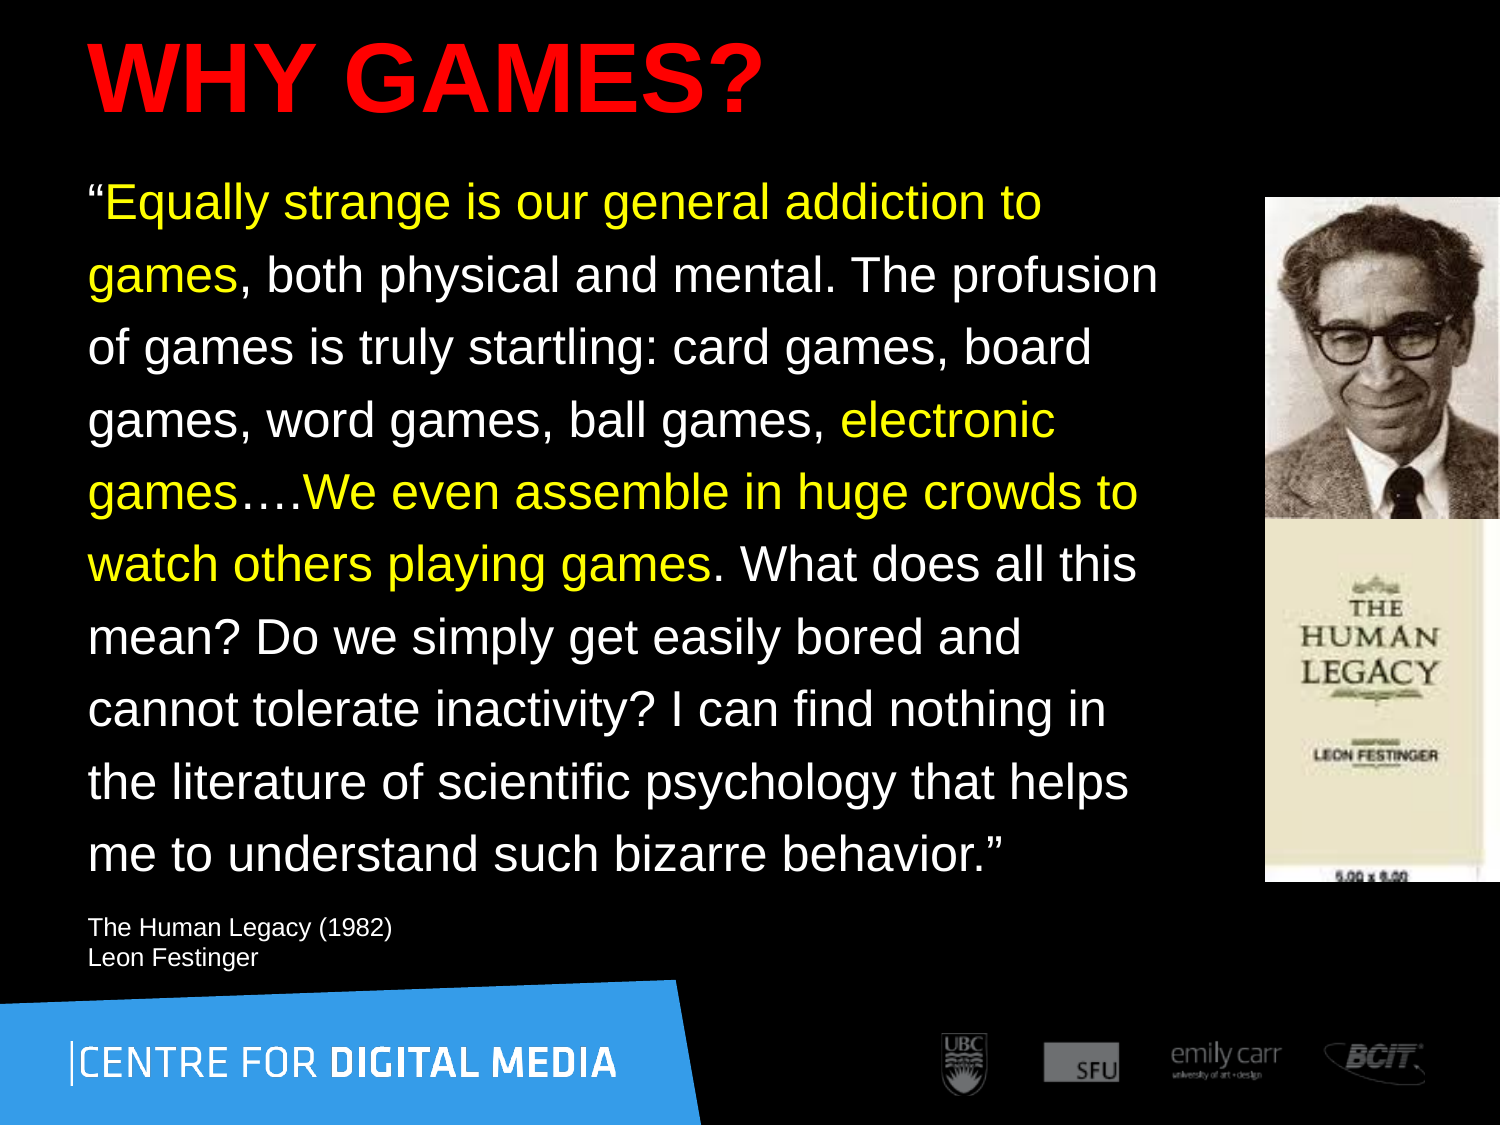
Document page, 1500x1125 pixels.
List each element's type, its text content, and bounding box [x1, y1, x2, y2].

picture [1265, 197, 1500, 882]
list “Equally strange is our general addiction to games, both physical and mental. The profusion of games is truly startling: card games, board games, word games, ball games, electronic games….We even assemble in huge crowds to watch others playing games. What does all this mean? Do we simply get easily bored and cannot tolerate inactivity? I can find nothing in the literature of scientific psychology that helps me to understand such bizarre behavior.” The Human Legacy (1982) Leon Festinger [75, 145, 1182, 1020]
title WHY GAMES? [75, 0, 1425, 145]
